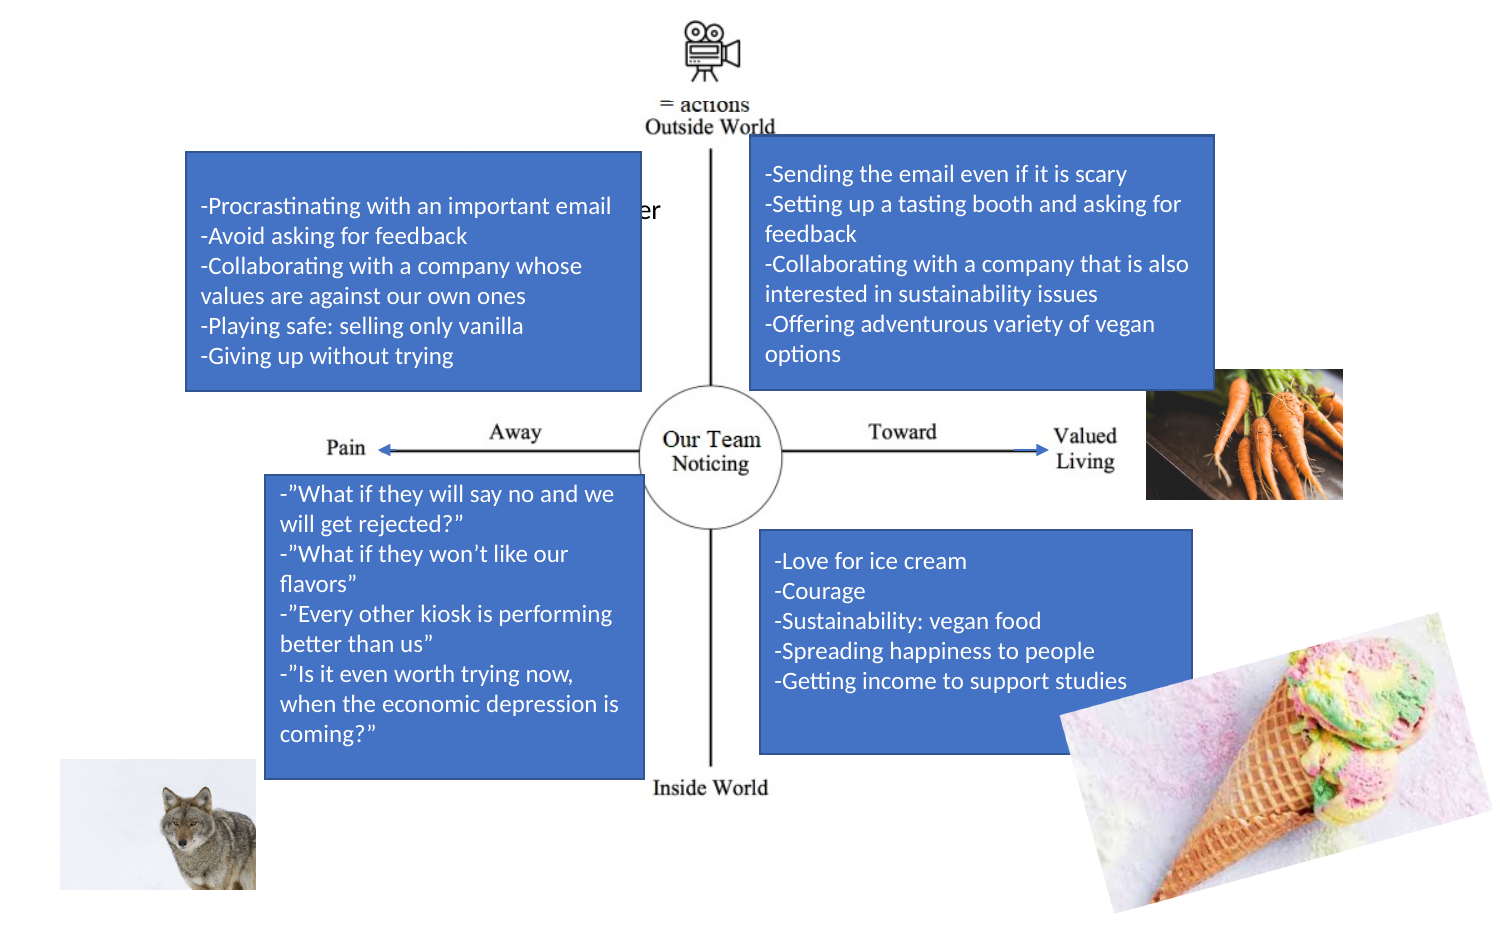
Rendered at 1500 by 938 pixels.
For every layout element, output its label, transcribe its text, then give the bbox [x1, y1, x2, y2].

picture [60, 8, 1492, 913]
text_box -Procrastinating with an important email -Avoid asking for feedback -Collaborating with a company whose values are against our own ones -Playing safe: selling only vanilla -Giving up without trying [185, 151, 242, 392]
